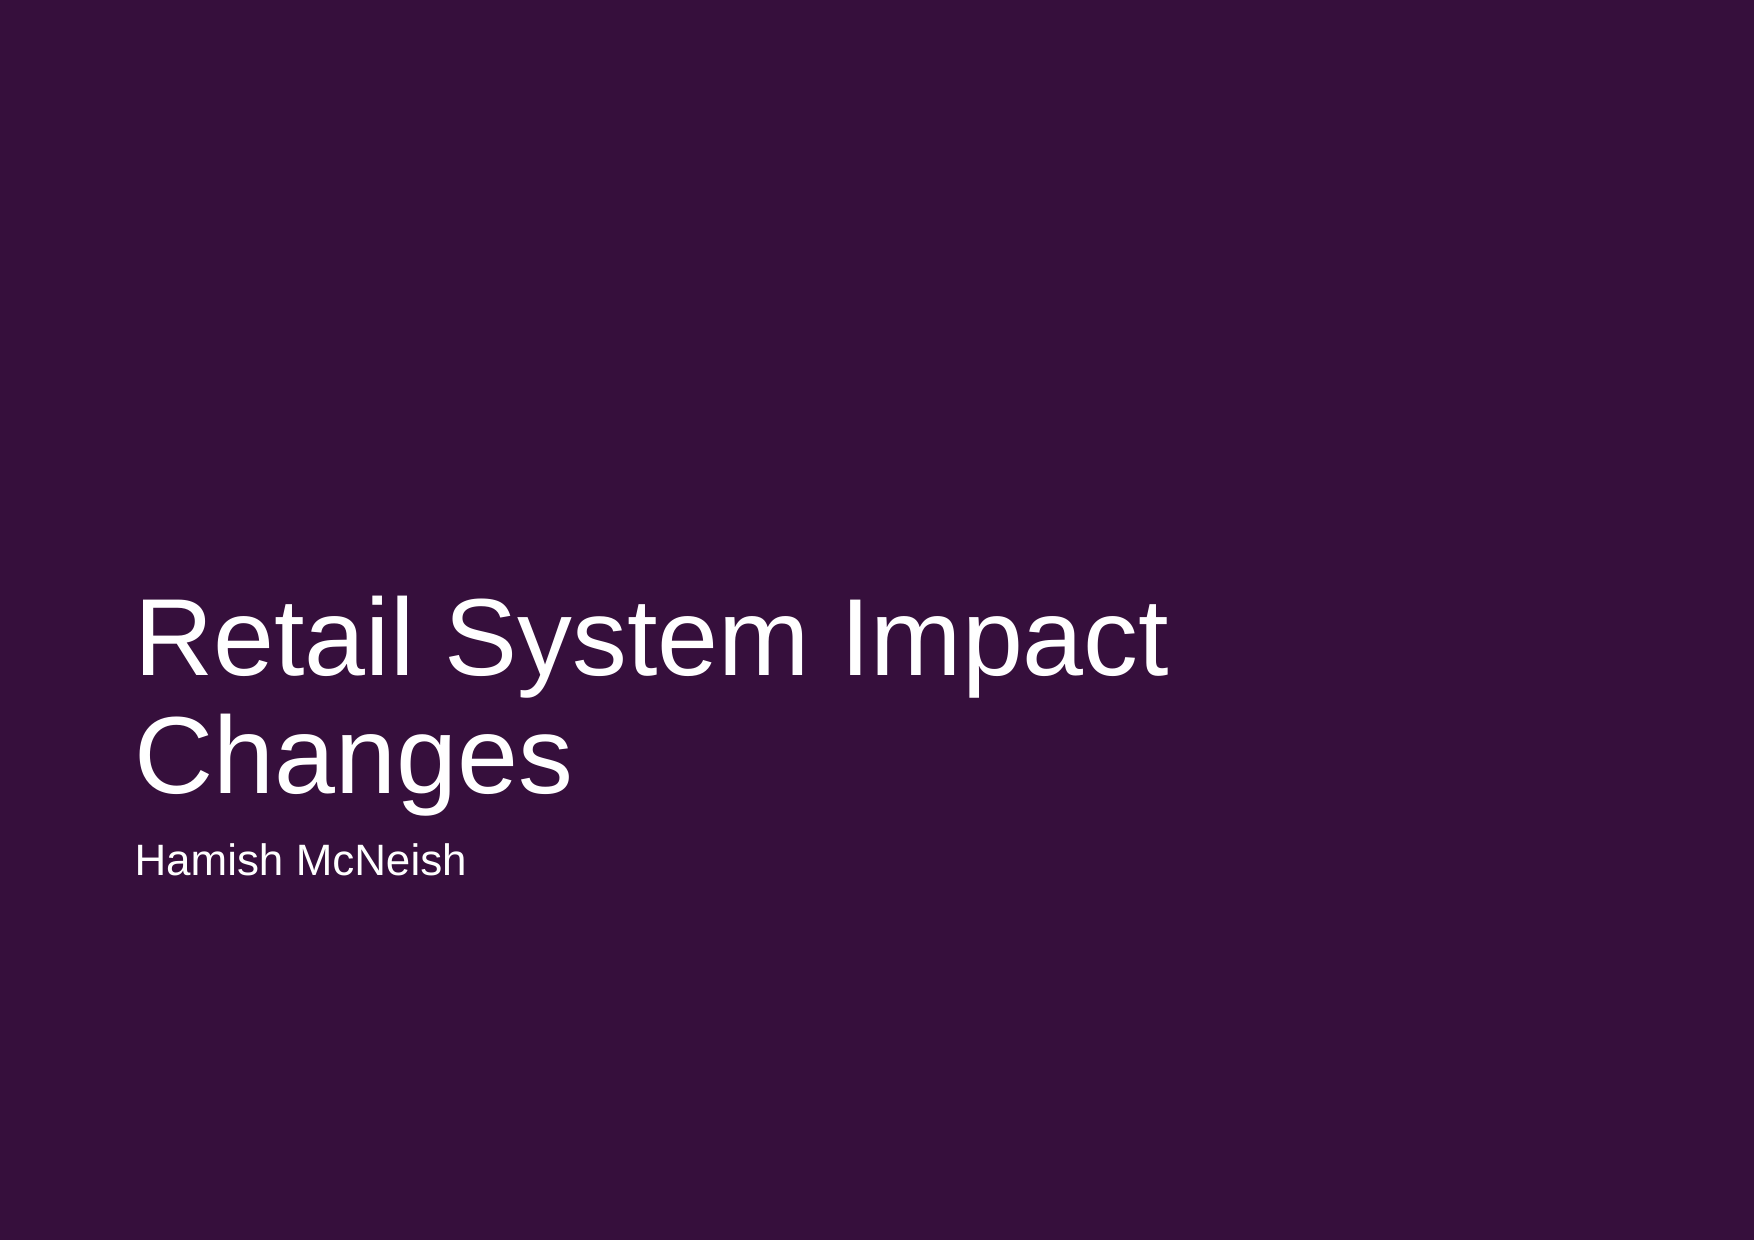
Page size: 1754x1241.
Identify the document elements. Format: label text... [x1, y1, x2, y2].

title Retail System Impact Changes [119, 309, 1633, 825]
list Hamish McNeish [119, 829, 1633, 1102]
